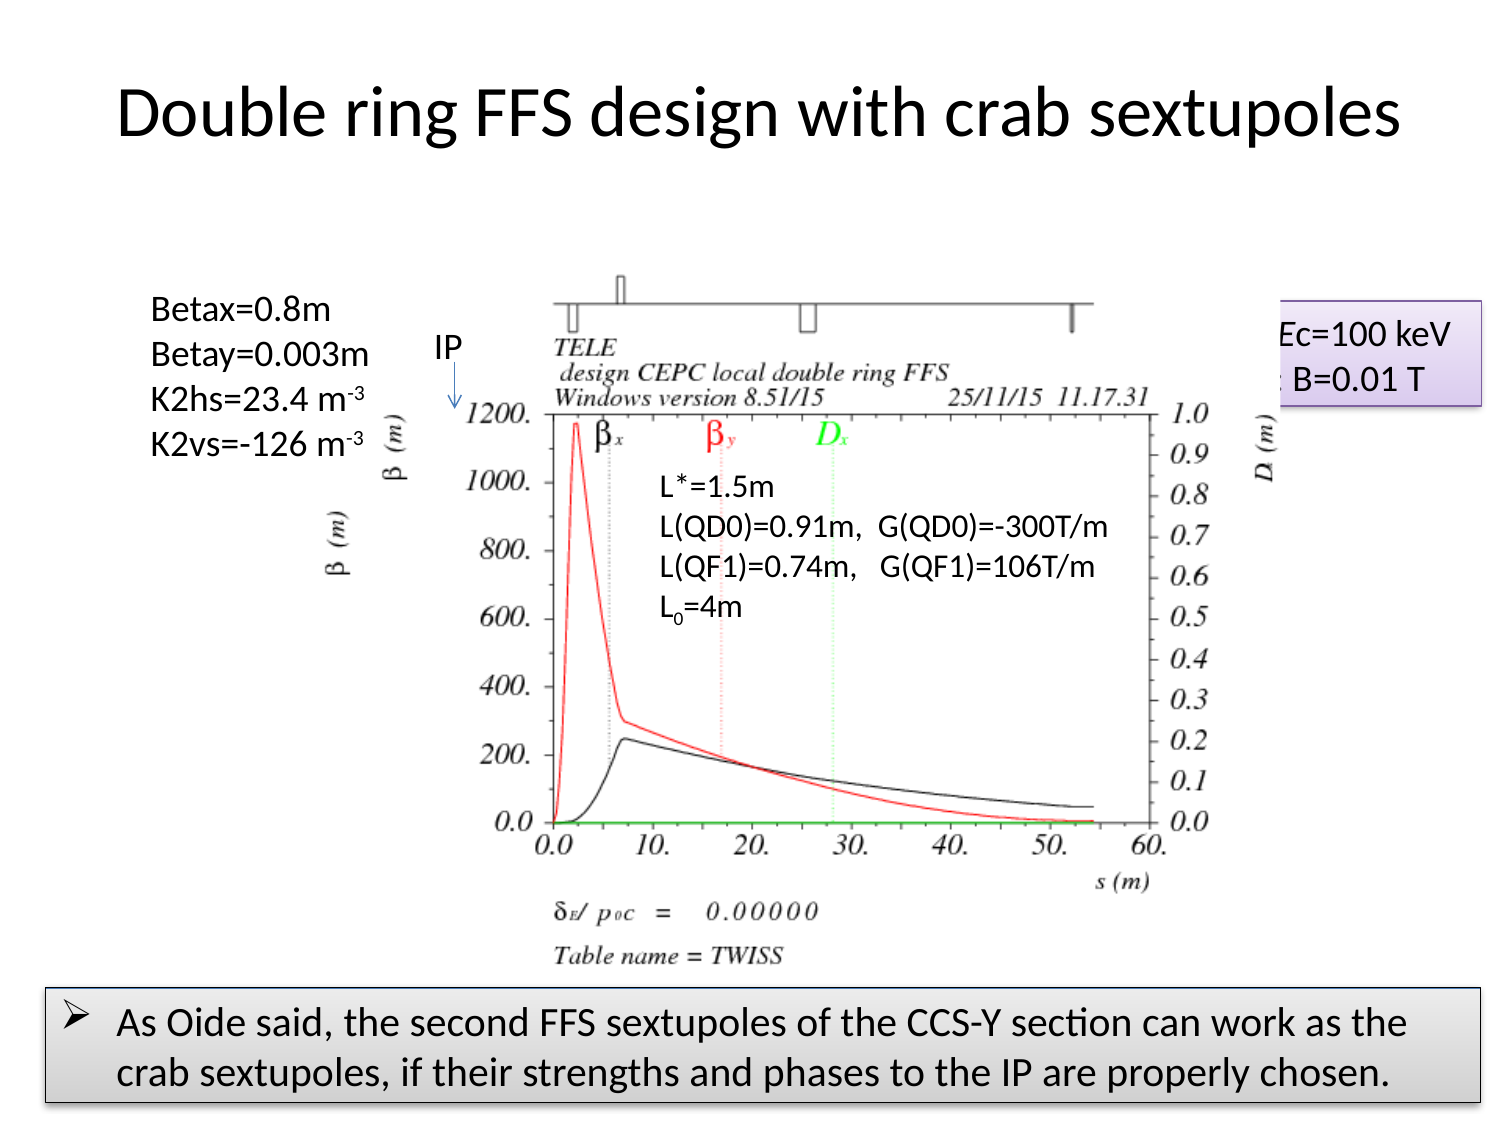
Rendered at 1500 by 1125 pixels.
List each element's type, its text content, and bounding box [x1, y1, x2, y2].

text_box Betax=0.8m Betay=0.003m K2hs=23.4 m-3 K2vs=-126 m-3 [135, 277, 310, 472]
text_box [371, 263, 1281, 981]
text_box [312, 276, 1482, 1096]
text_box As Oide said, the second FFS sextupoles of the CCS-Y section can work as the crab sextupoles, if their strengths and phases to the IP are properly chosen. [45, 987, 316, 1103]
title Double ring FFS design with crab sextupoles [76, 30, 1427, 185]
